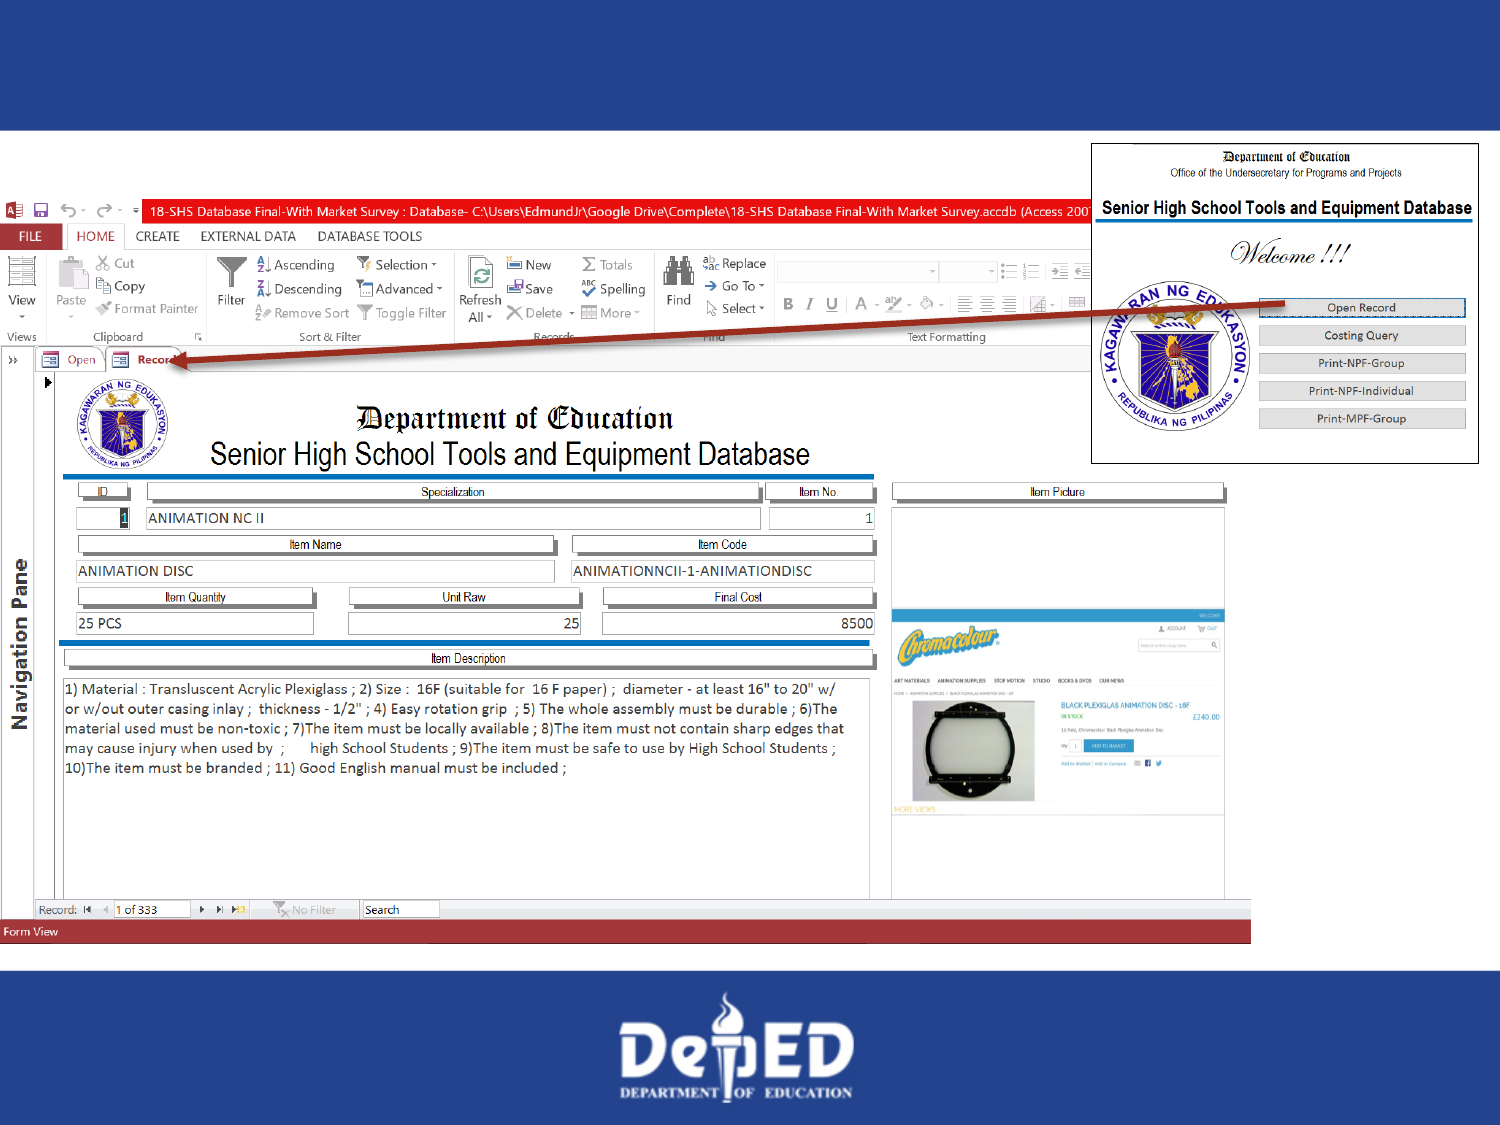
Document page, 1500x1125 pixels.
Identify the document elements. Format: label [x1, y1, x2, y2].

picture [0, 144, 1479, 944]
list [0, 0, 1500, 1125]
text_box [167, 303, 1286, 362]
